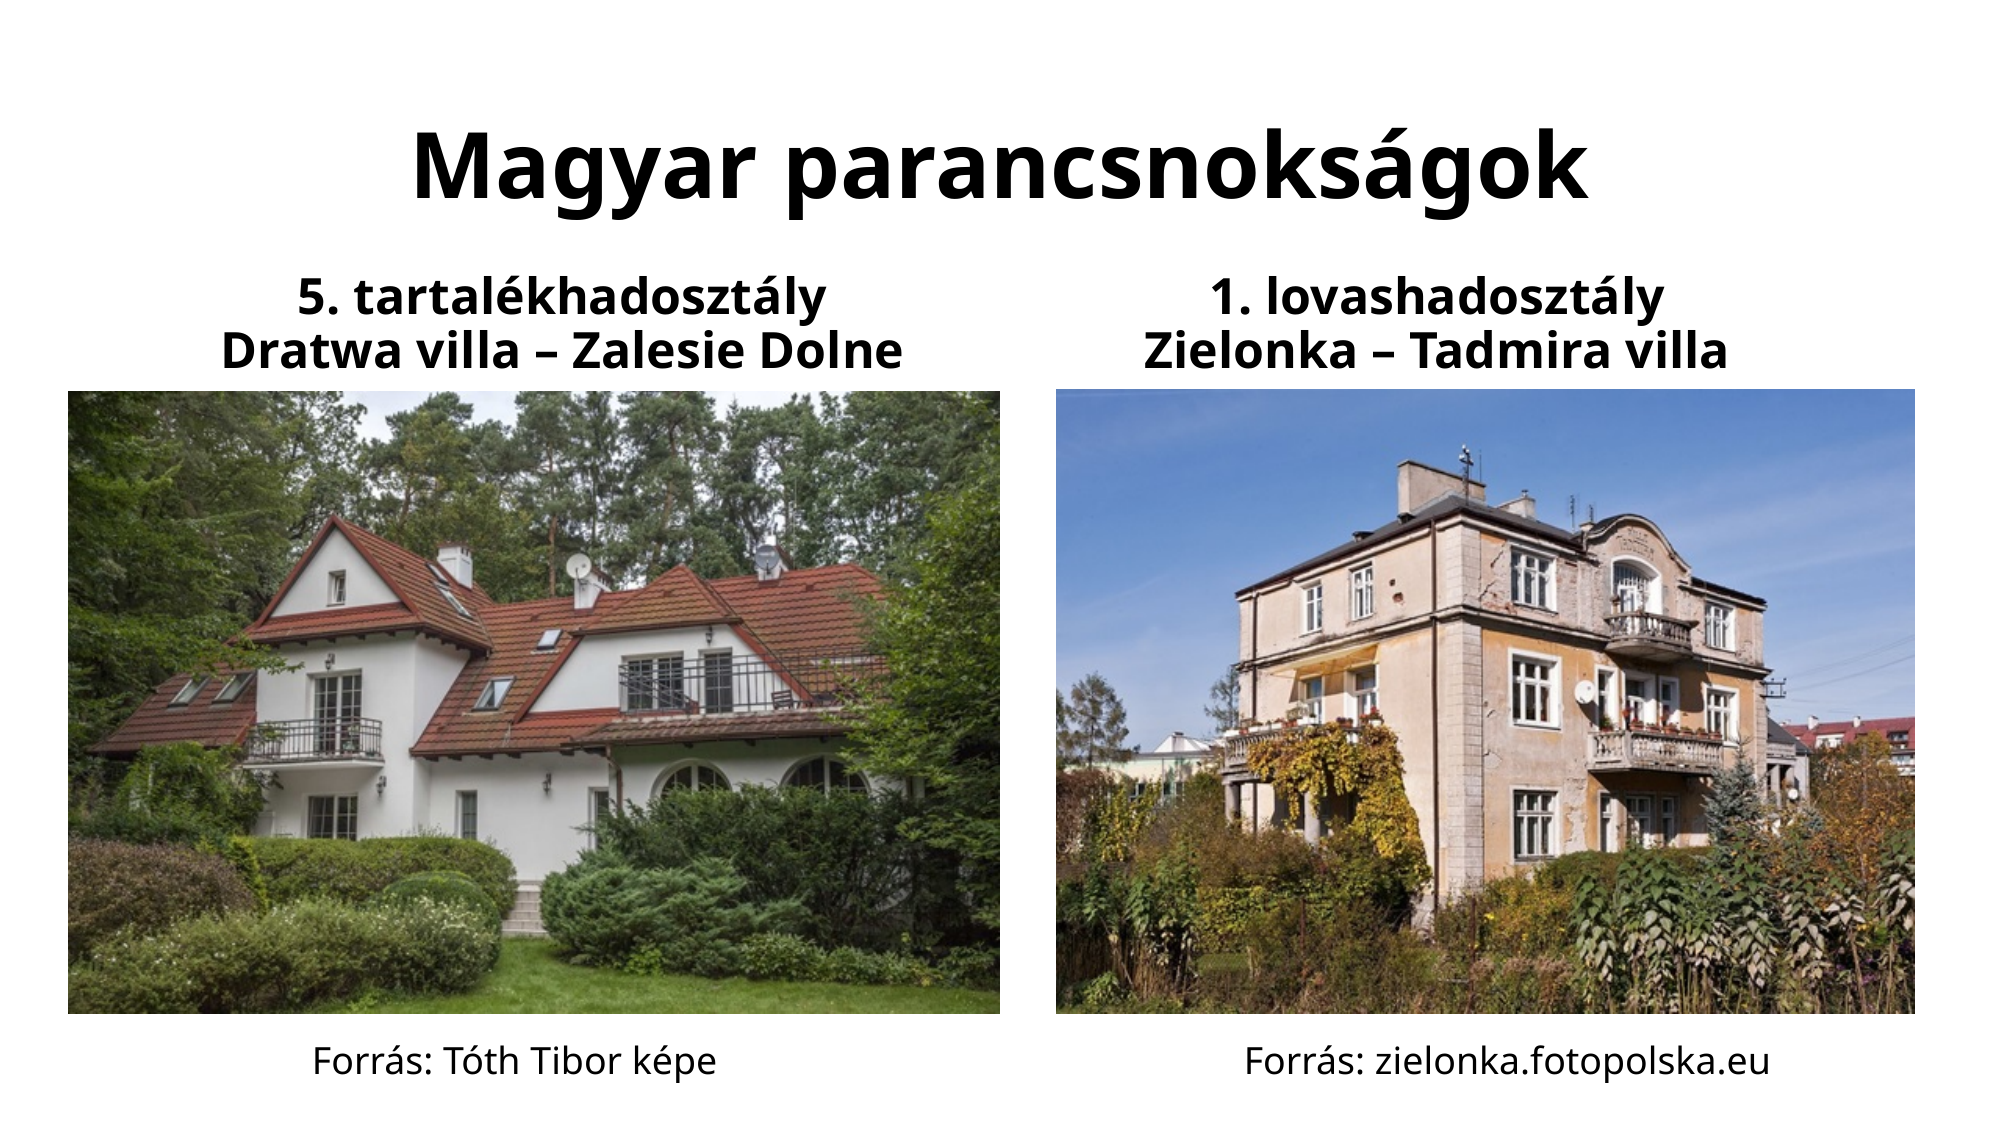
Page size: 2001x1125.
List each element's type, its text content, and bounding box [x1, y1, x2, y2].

text_box Forrás: Tóth Tibor képe [297, 1030, 1013, 1090]
title Magyar parancsnokságok [137, 59, 1863, 278]
list 5. tartalékhadosztály Dratwa villa – Zalesie Dolne [137, 264, 988, 391]
list 1. lovashadosztály Zielonka – Tadmira villa [1012, 264, 1863, 1014]
text_box Forrás: zielonka.fotopolska.eu [1228, 1029, 1888, 1090]
picture [68, 391, 1000, 1014]
picture [1056, 389, 1915, 1014]
